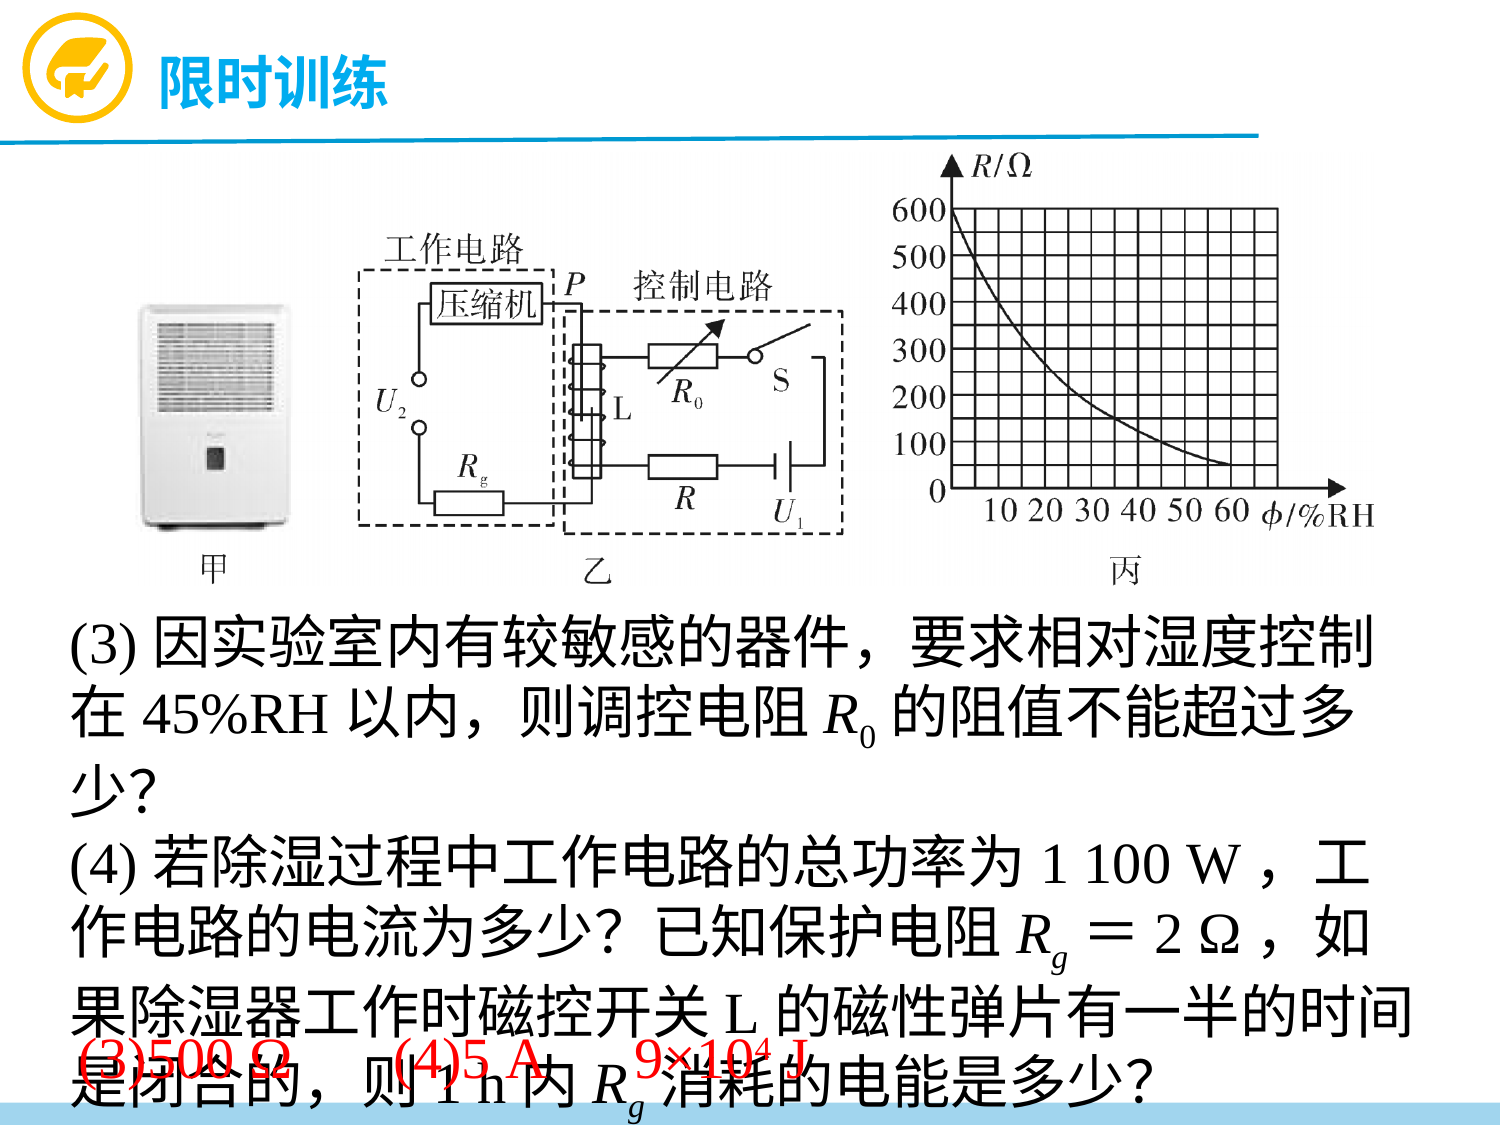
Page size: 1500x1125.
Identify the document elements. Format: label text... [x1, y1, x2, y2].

text_box 限时训练 [142, 4, 888, 124]
text_box (3)500 Ω (4)5 A 9×104 J [50, 1012, 838, 1098]
text_box (3)因实验室内有较敏感的器件，要求相对湿度控制在45%RH以内，则调控电阻R0的阻值不能超过多少？ (4)若除湿过程中工作电路的总功率为1 100 W，工作电路的电流为多少？已知保护电阻Rg＝2 Ω，如果除湿器工作时磁控开关L的磁性弹片有一半的时间是闭合的，则1 h内Rg消耗的电能是多少？ [55, 598, 1431, 1125]
picture [124, 148, 1376, 588]
